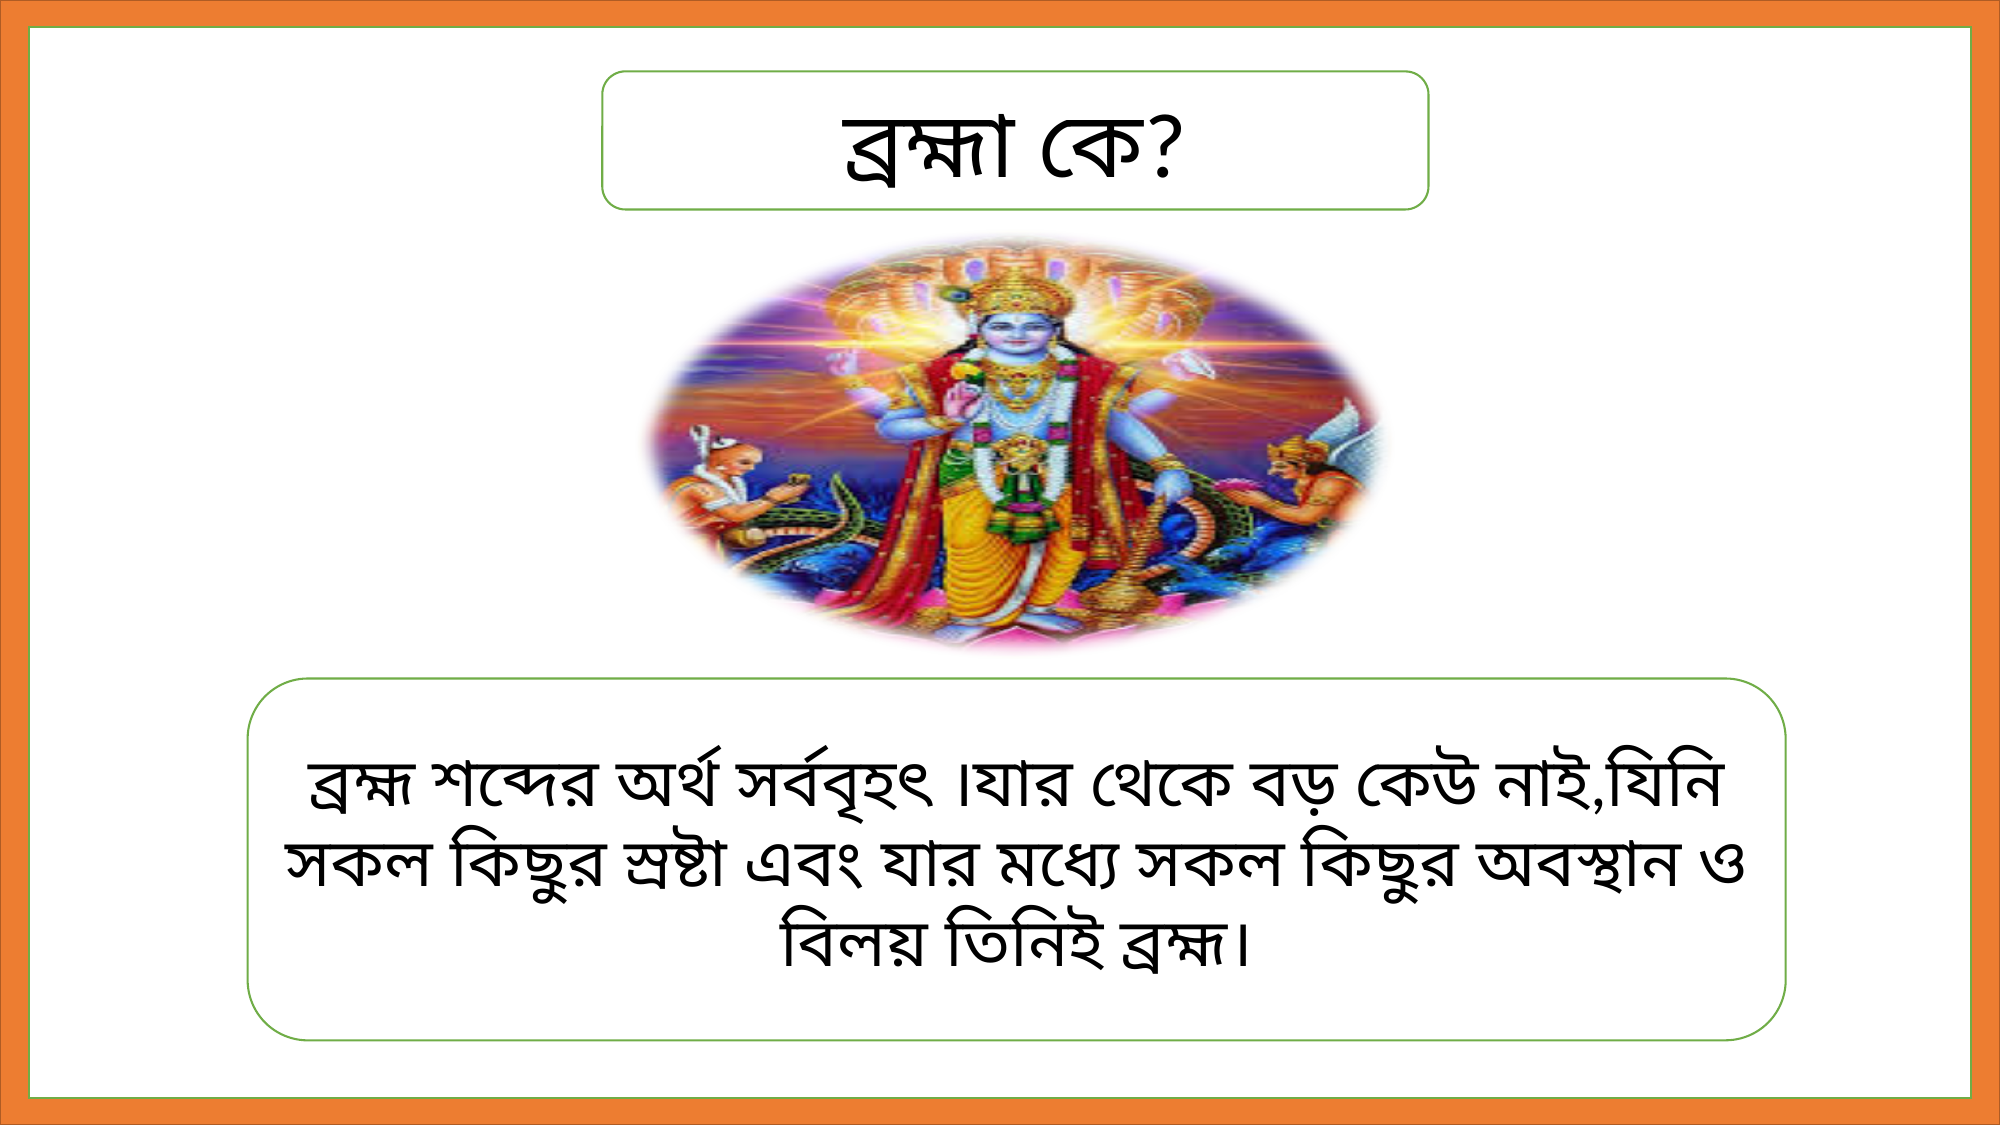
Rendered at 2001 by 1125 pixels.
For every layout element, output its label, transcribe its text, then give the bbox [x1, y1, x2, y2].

text_box [28, 26, 1972, 1099]
text_box ব্রহ্মা কে? [601, 70, 1430, 211]
picture [633, 228, 1396, 660]
text_box [0, 0, 2000, 1125]
text_box ব্রহ্ম শব্দের অর্থ সর্ববৃহৎ ।যার থেকে বড় কেউ নাই,যিনি সকল কিছুর স্রষ্টা এবং যার মধ্যে সকল কিছুর অবস্থান ও বিলয় তিনিই ব্রহ্ম। [246, 677, 1787, 1042]
